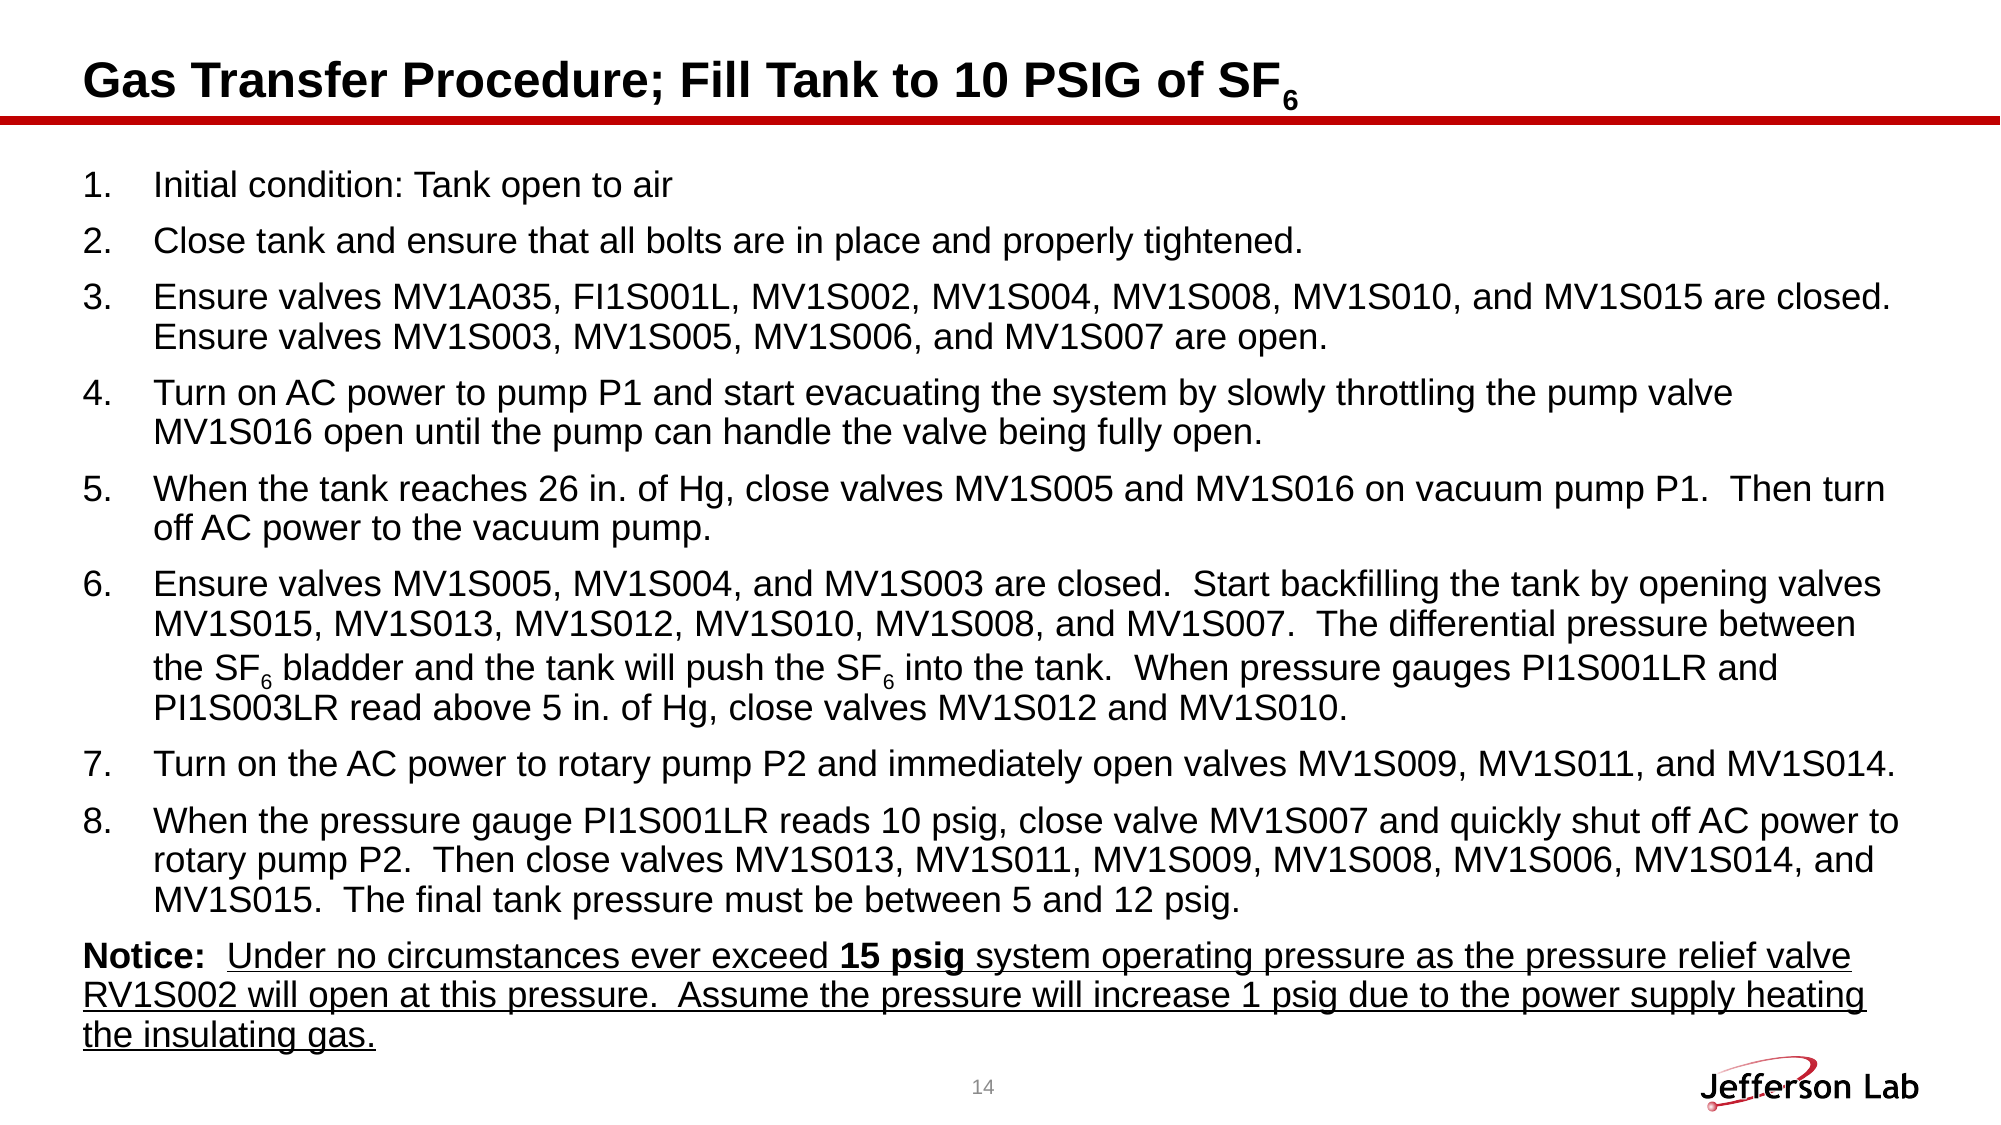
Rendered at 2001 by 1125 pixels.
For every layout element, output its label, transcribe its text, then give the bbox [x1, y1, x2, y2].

title Gas Transfer Procedure; Fill Tank to 10 PSIG of SF6 [67, 39, 1919, 120]
slide_number 14 [924, 1060, 1042, 1111]
picture [1698, 1047, 1933, 1124]
list Initial condition: Tank open to air Close tank and ensure that all bolts are in place and properly tightened. Ensure valves MV1A035, FI1S001L, MV1S002, MV1S004, MV1S008, MV1S010, and MV1S015 are closed. Ensure valves MV1S003, MV1S005, MV1S006, and MV1S007 are open. Turn on AC power to pump P1 and start evacuating the system by slowly throttling the pump valve MV1S016 open until the pump can handle the valve being fully open. When the tank reaches 26 in. of Hg, close valves MV1S005 and MV1S016 on vacuum pump P1. Then turn off AC power to the vacuum pump. Ensure valves MV1S005, MV1S004, and MV1S003 are closed. Start backfilling the tank by opening valves MV1S015, MV1S013, MV1S012, MV1S010, MV1S008, and MV1S007. The differential pressure between the SF6 bladder and the tank will push the SF6 into the tank. When pressure gauges PI1S001LR and PI1S003LR read above 5 in. of Hg, close valves MV1S012 and MV1S010. Turn on the AC power to rotary pump P2 and immediately open valves MV1S009, MV1S011, and MV1S014. When the pressure gauge PI1S001LR reads 10 psig, close valve MV1S007 and quickly shut off AC power to rotary pump P2. Then close valves MV1S013, MV1S011, MV1S009, MV1S008, MV1S006, MV1S014, and MV1S015. The final tank pressure must be between 5 and 12 psig. Notice: Under no circumstances ever exceed 15 psig system operating pressure as the pressure relief valve RV1S002 will open at this pressure. Assume the pressure will increase 1 psig due to the power supply heating the insulating gas. [67, 158, 1919, 1085]
